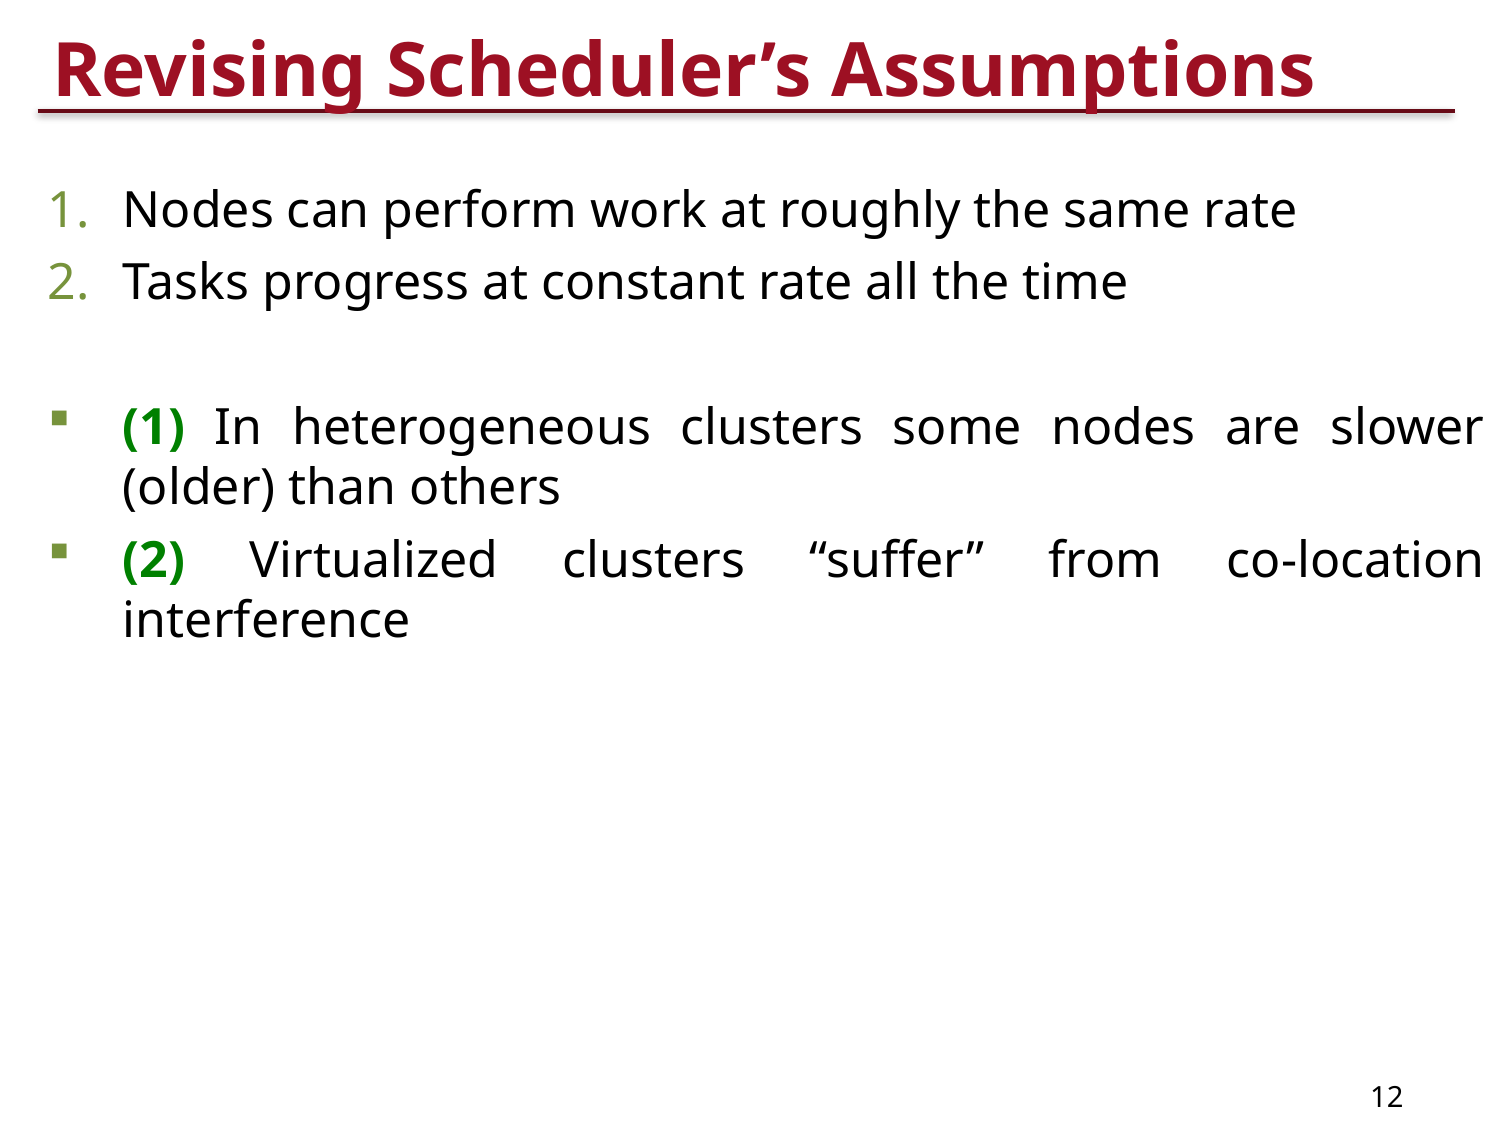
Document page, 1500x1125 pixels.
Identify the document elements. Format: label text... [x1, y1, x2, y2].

text_box 12 [1355, 1071, 1467, 1120]
title Revising Scheduler’s Assumptions [37, 13, 1455, 119]
list Nodes can perform work at roughly the same rate Tasks progress at constant rate all the time (1) In heterogeneous clusters some nodes are slower (older) than others (2) Virtualized clusters “suffer” from co-location interference [23, 119, 1500, 721]
